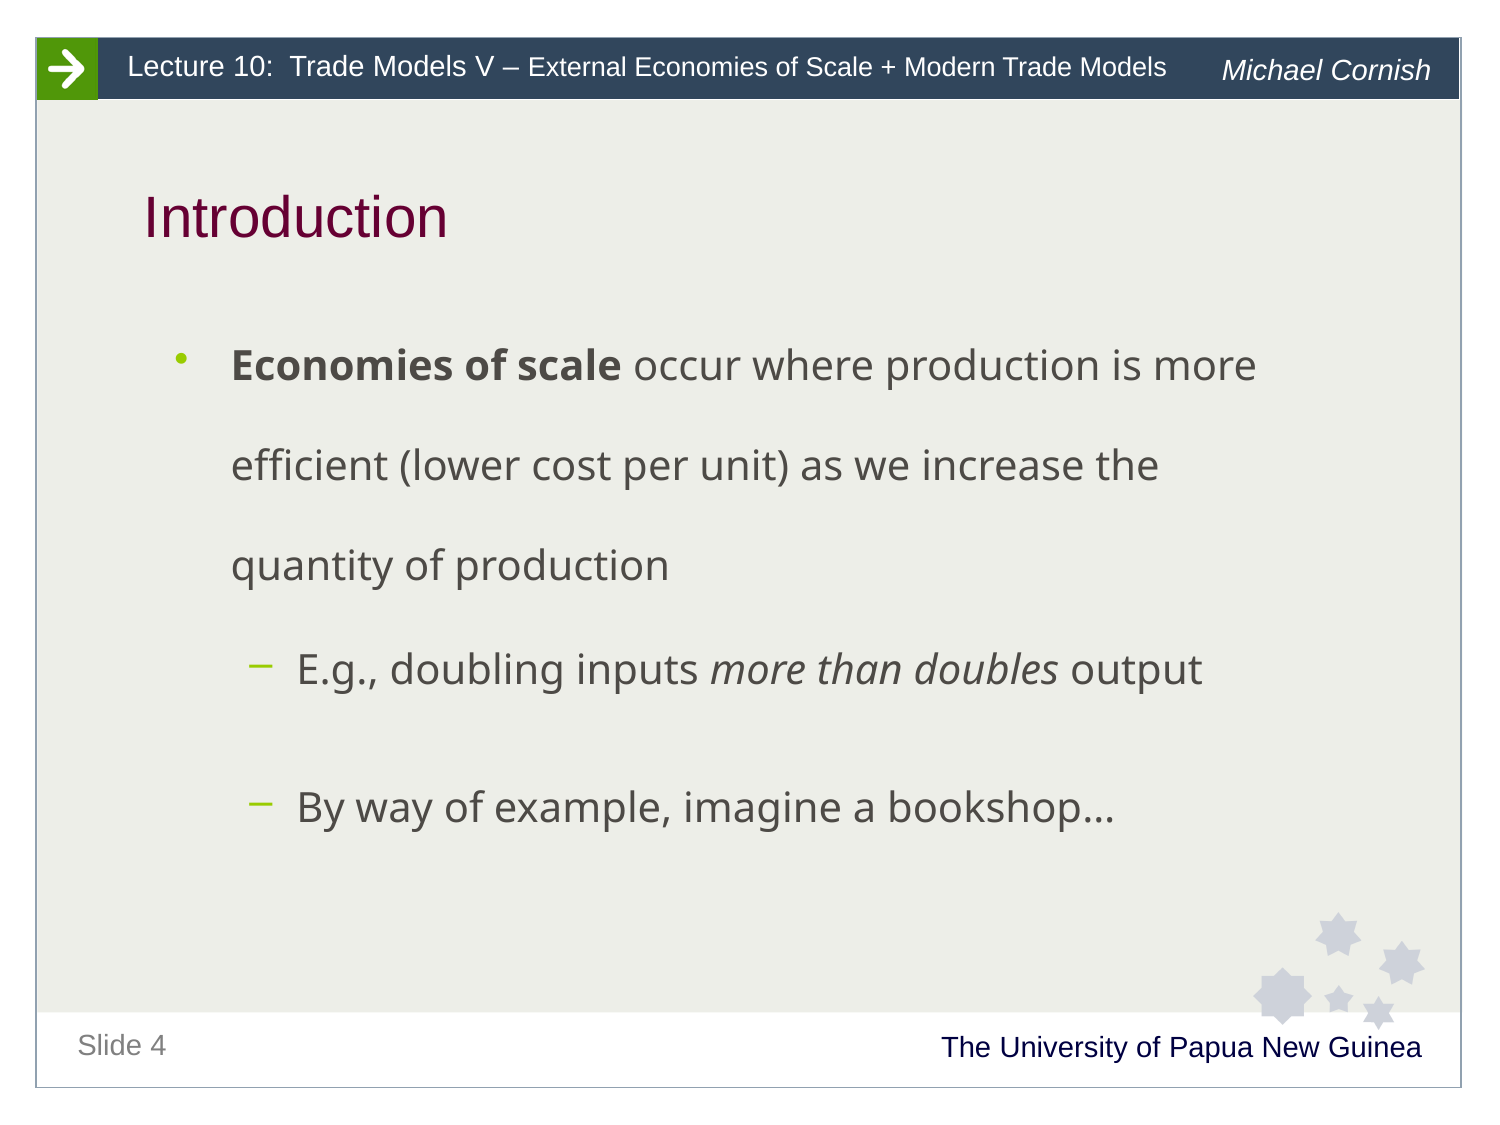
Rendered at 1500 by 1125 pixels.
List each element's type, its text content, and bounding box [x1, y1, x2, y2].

picture [37, 38, 98, 100]
title Introduction [128, 187, 1348, 300]
list Economies of scale occur where production is more efficient (lower cost per unit) as we increase the quantity of production E.g., doubling inputs more than doubles output By way of example, imagine a bookshop… [159, 281, 1317, 1024]
picture [1253, 912, 1425, 1030]
